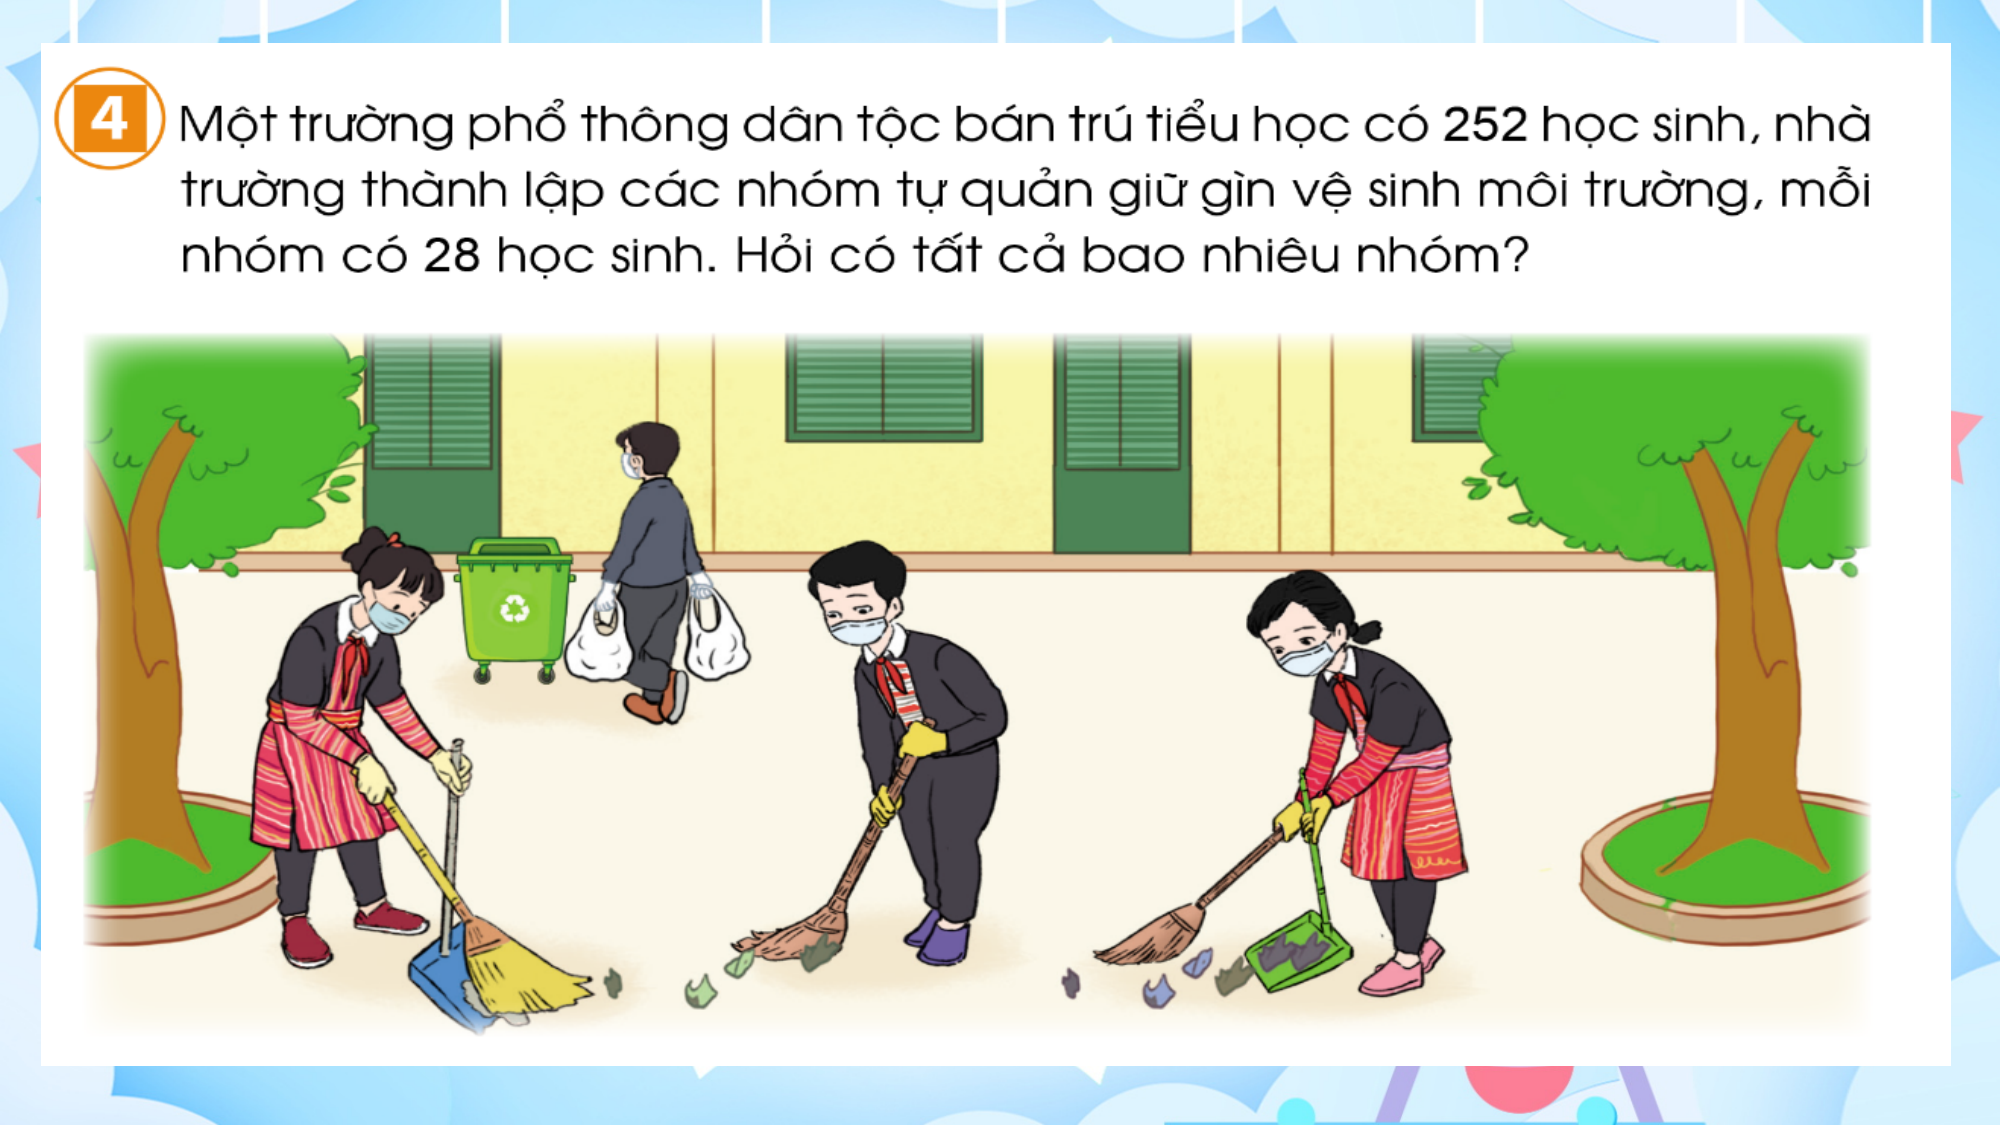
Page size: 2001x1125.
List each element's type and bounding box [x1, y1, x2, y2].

picture [0, 0, 2000, 1125]
list [40, 43, 1951, 1067]
